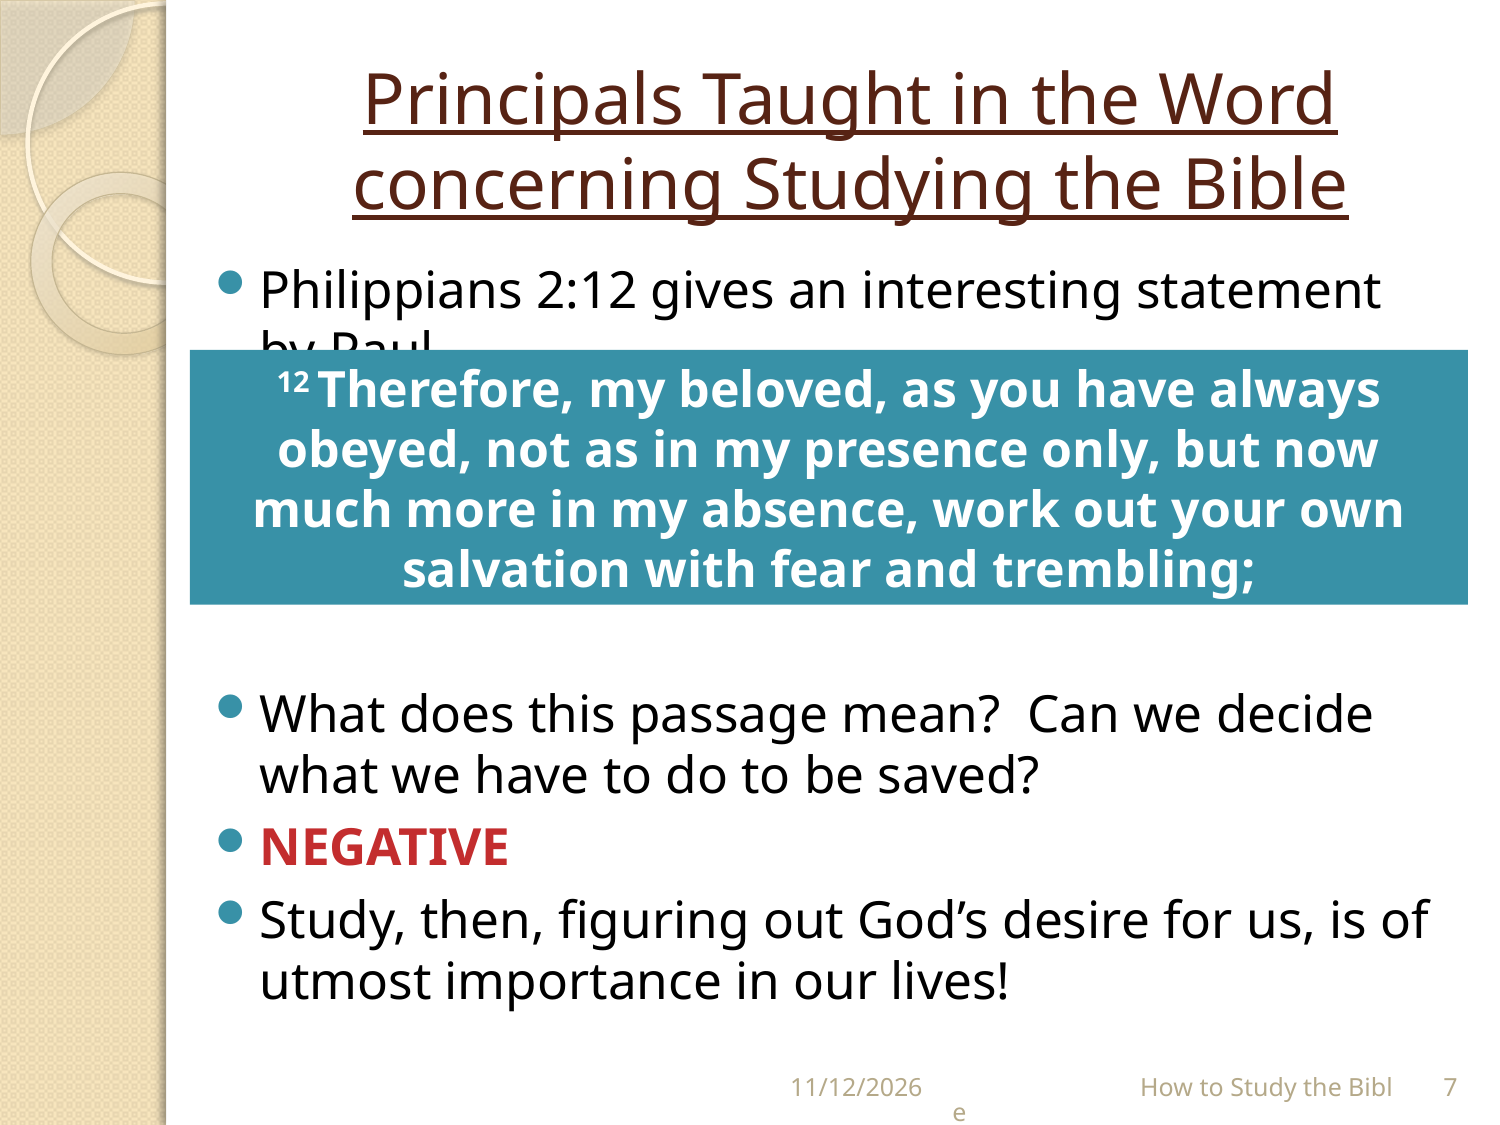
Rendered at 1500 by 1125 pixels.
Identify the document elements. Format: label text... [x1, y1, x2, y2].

title Principals Taught in the Word concerning Studying the Bible [235, 45, 1466, 233]
slide_number 7 [1413, 1034, 1488, 1113]
list Philippians 2:12 gives an interesting statement by Paul. What does this passage mean? Can we decide what we have to do to be saved? NEGATIVE Study, then, figuring out God’s desire for us, is of utmost importance in our lives! [187, 249, 1466, 1025]
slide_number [587, 1034, 937, 1113]
text_box 12 Therefore, my beloved, as you have always obeyed, not as in my presence only, but now much more in my absence, work out your own salvation with fear and trembling; [189, 349, 1468, 605]
footer How to Study the Bible [937, 1034, 1413, 1113]
